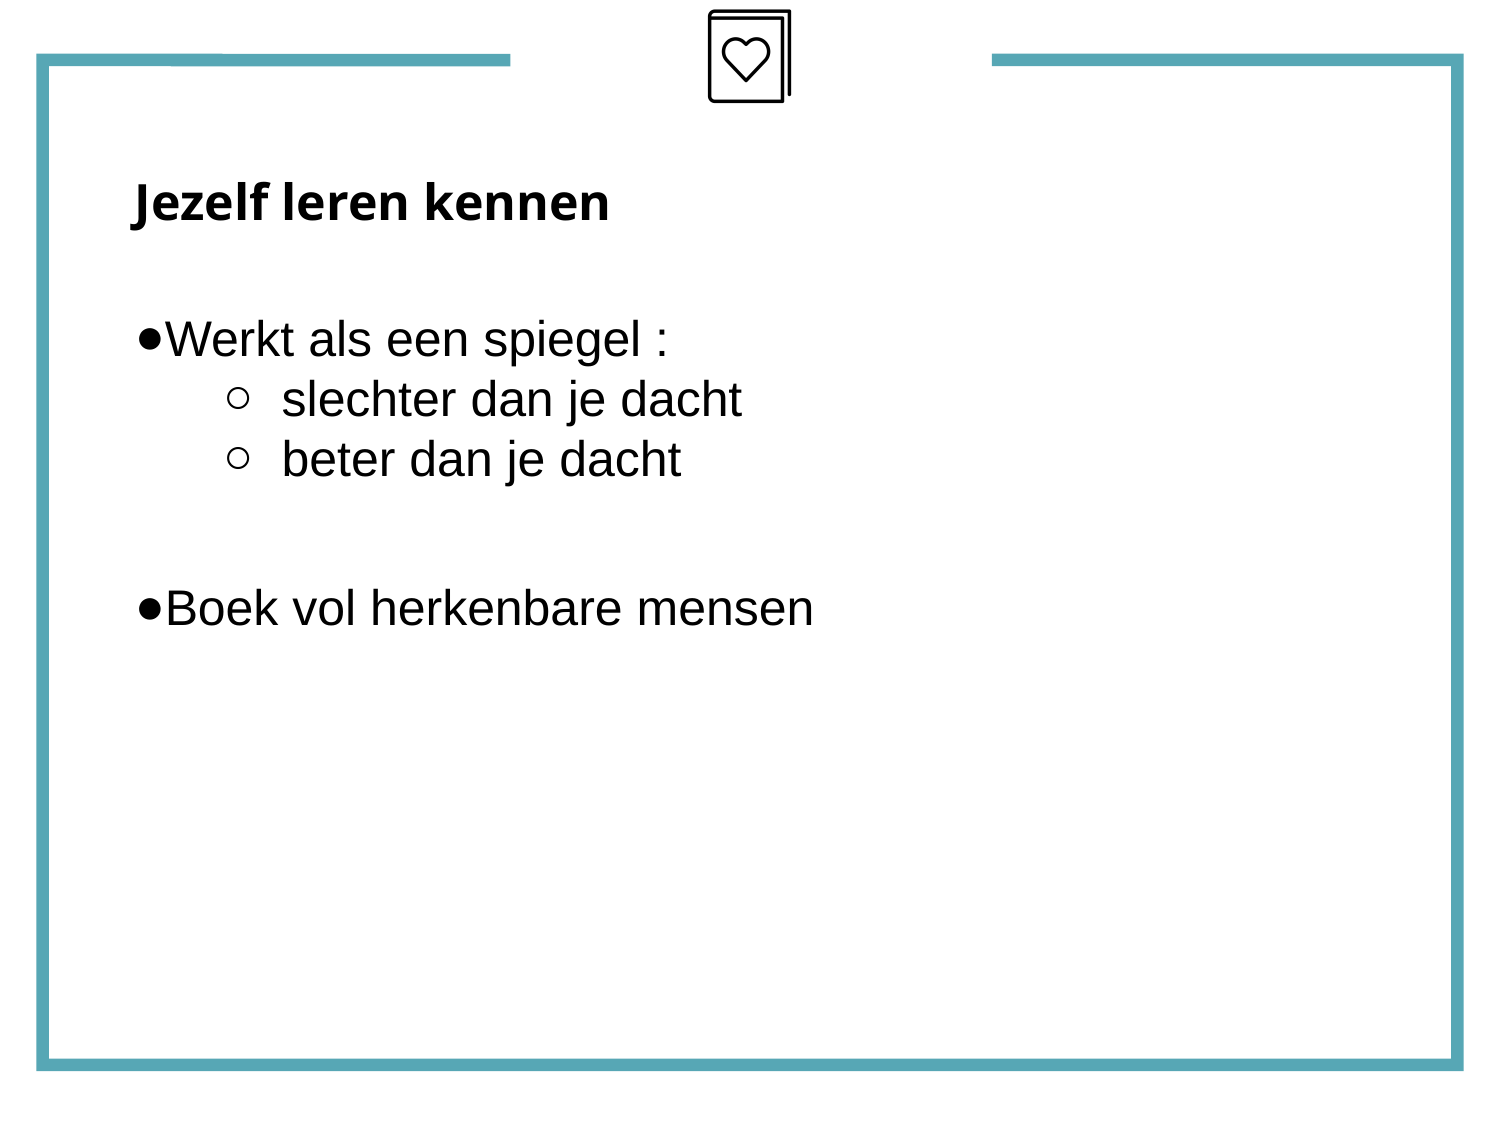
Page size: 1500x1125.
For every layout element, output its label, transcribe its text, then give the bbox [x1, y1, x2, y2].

title Jezelf leren kennen [119, 110, 1408, 292]
picture [694, 0, 805, 110]
list Werkt als een spiegel : slechter dan je dacht beter dan je dacht Boek vol herkenbare mensen [119, 292, 1408, 978]
